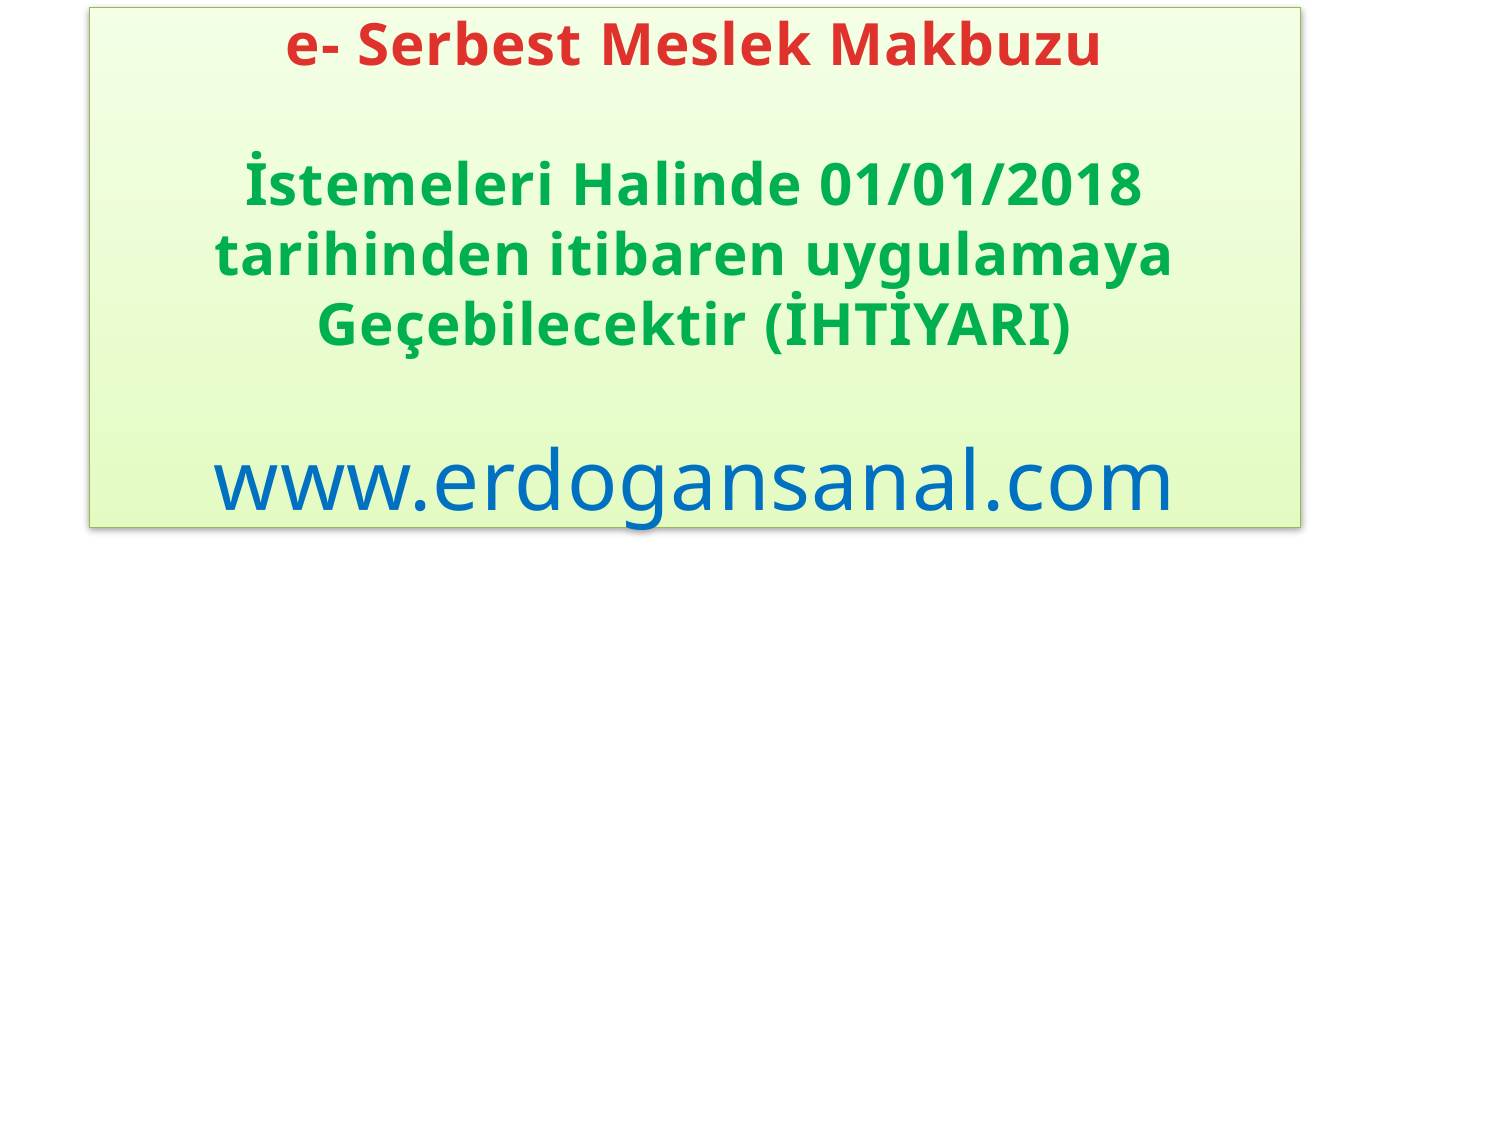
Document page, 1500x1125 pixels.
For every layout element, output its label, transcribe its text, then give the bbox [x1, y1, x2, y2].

title e- Serbest Meslek Makbuzu İstemeleri Halinde 01/01/2018 tarihinden itibaren uygulamaya Geçebilecektir (İHTİYARI) www.erdogansanal.com [89, 7, 1301, 528]
